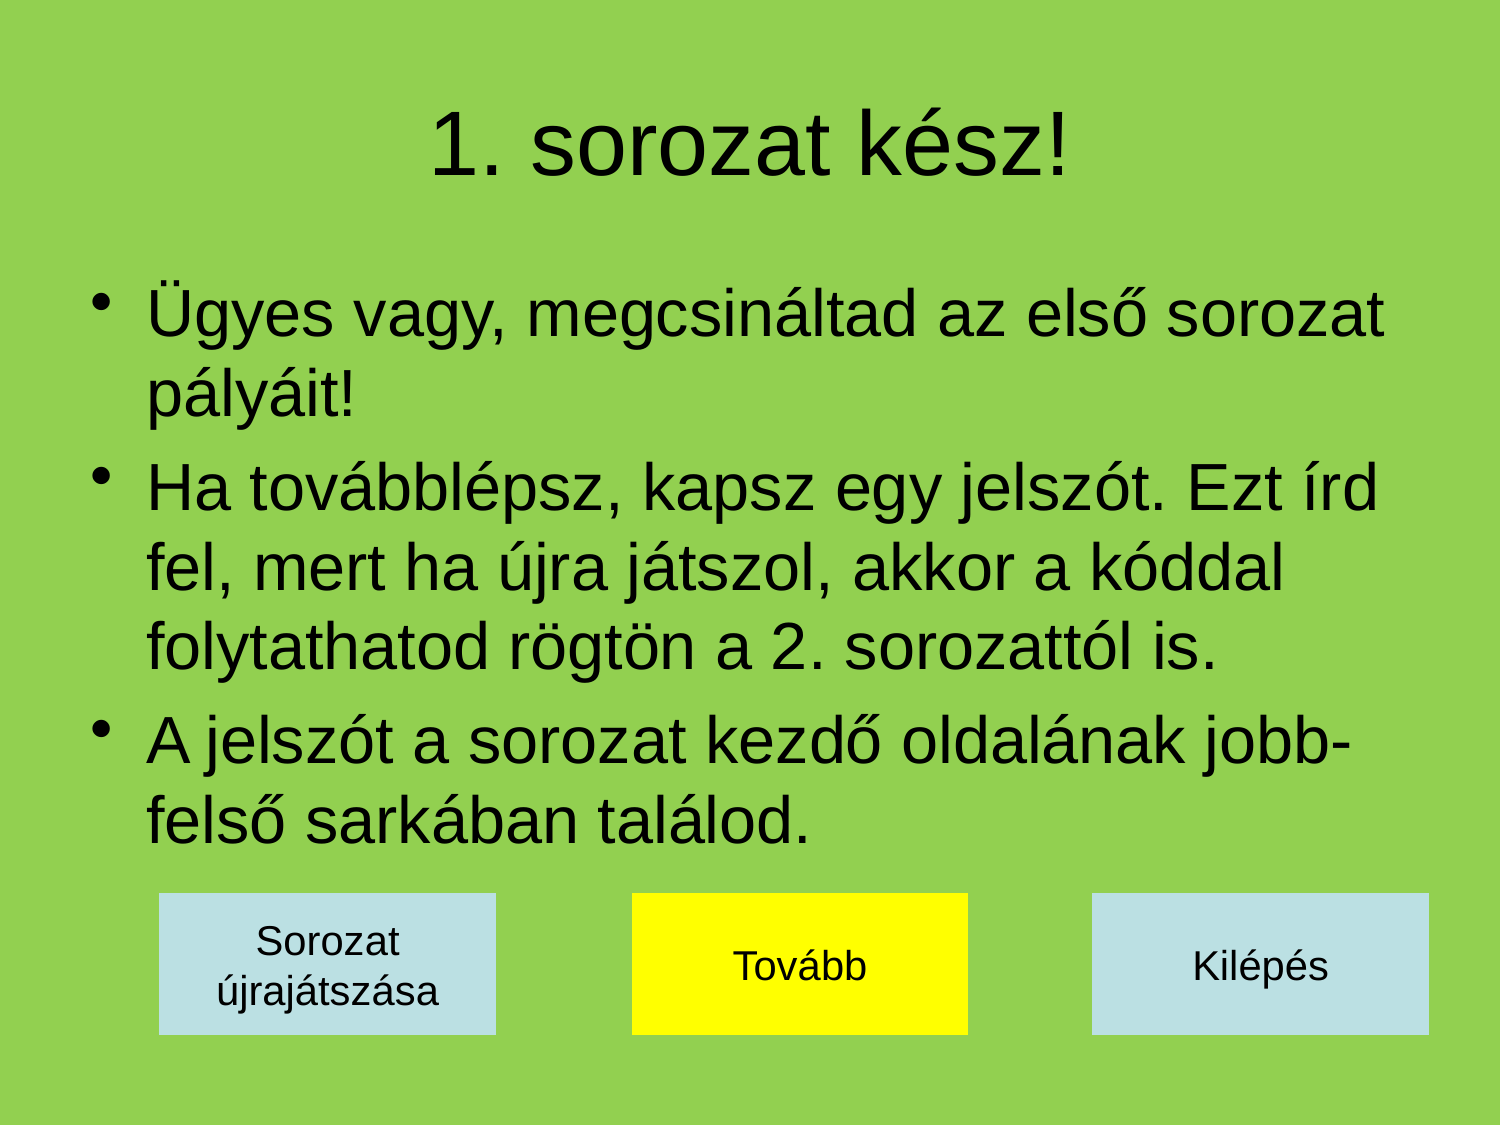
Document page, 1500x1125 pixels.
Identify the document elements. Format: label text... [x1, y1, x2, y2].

title 1. sorozat kész! [75, 45, 1425, 233]
text_box Sorozat újrajátszása [159, 893, 497, 1035]
text_box Tovább [631, 893, 969, 1035]
list Ügyes vagy, megcsináltad az első sorozat pályáit! Ha továbblépsz, kapsz egy jelszót. Ezt írd fel, mert ha újra játszol, akkor a kóddal folytathatod rögtön a 2. sorozattól is. A jelszót a sorozat kezdő oldalának jobb-felső sarkában találod. [75, 262, 1425, 1005]
text_box Kilépés [1092, 893, 1430, 1035]
